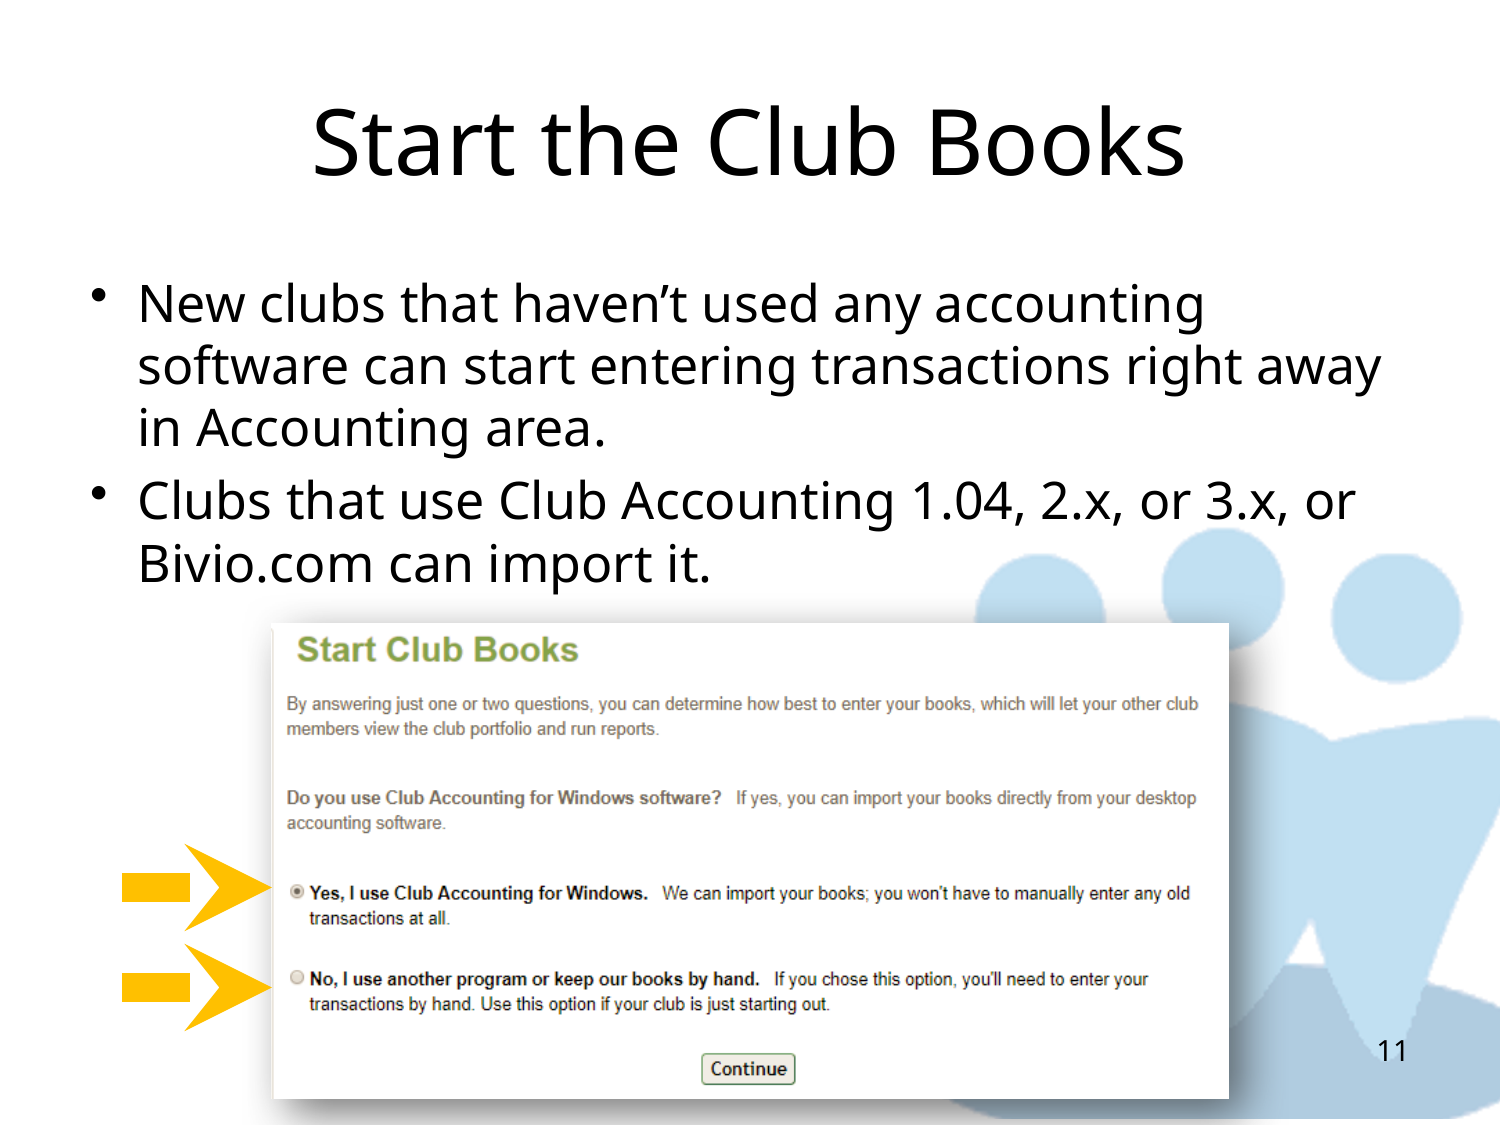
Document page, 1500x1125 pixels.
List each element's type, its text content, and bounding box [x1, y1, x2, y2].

text_box [259, 881, 271, 894]
title Start the Club Books [75, 45, 1425, 233]
slide_number 11 [1275, 1024, 1425, 1103]
picture [271, 496, 1500, 1119]
list New clubs that haven’t used any accounting software can start entering transactions right away in Accounting area. Clubs that use Club Accounting 1.04, 2.x, or 3.x, or Bivio.com can import it. [75, 262, 1425, 603]
text_box [259, 981, 271, 994]
